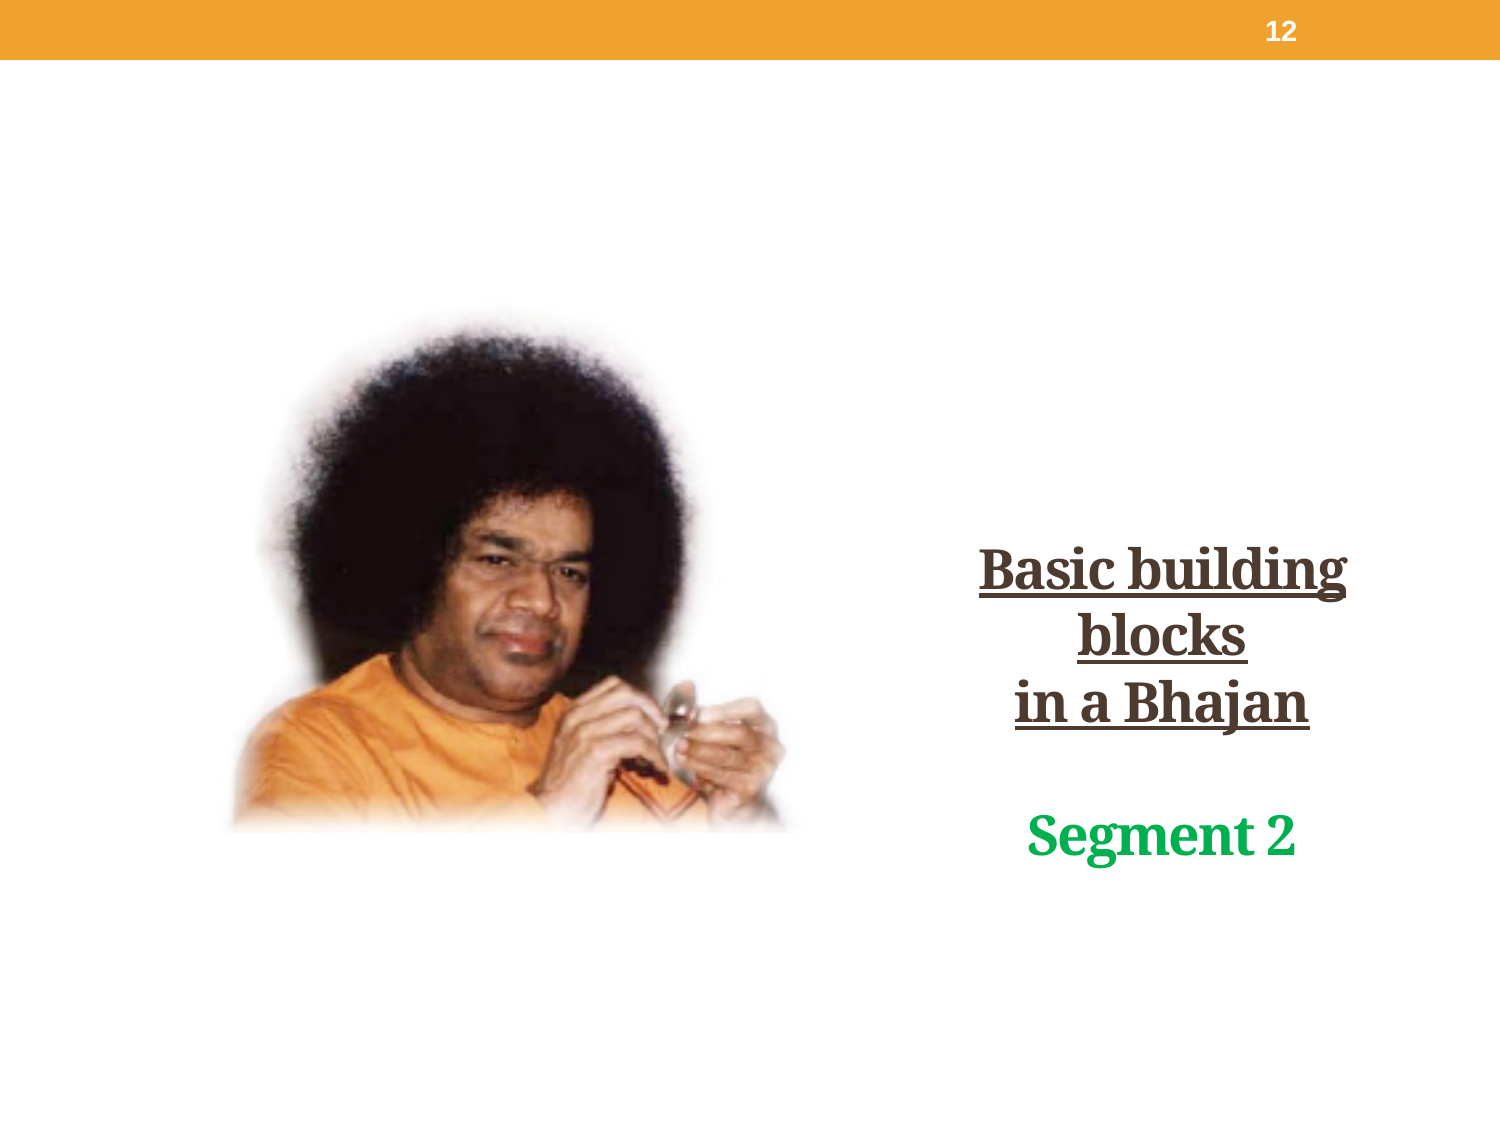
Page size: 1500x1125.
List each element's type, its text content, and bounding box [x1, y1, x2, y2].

picture [199, 299, 813, 836]
slide_number 12 [1250, 3, 1425, 57]
title Basic building blocks in a Bhajan Segment 2 [887, 525, 1438, 875]
